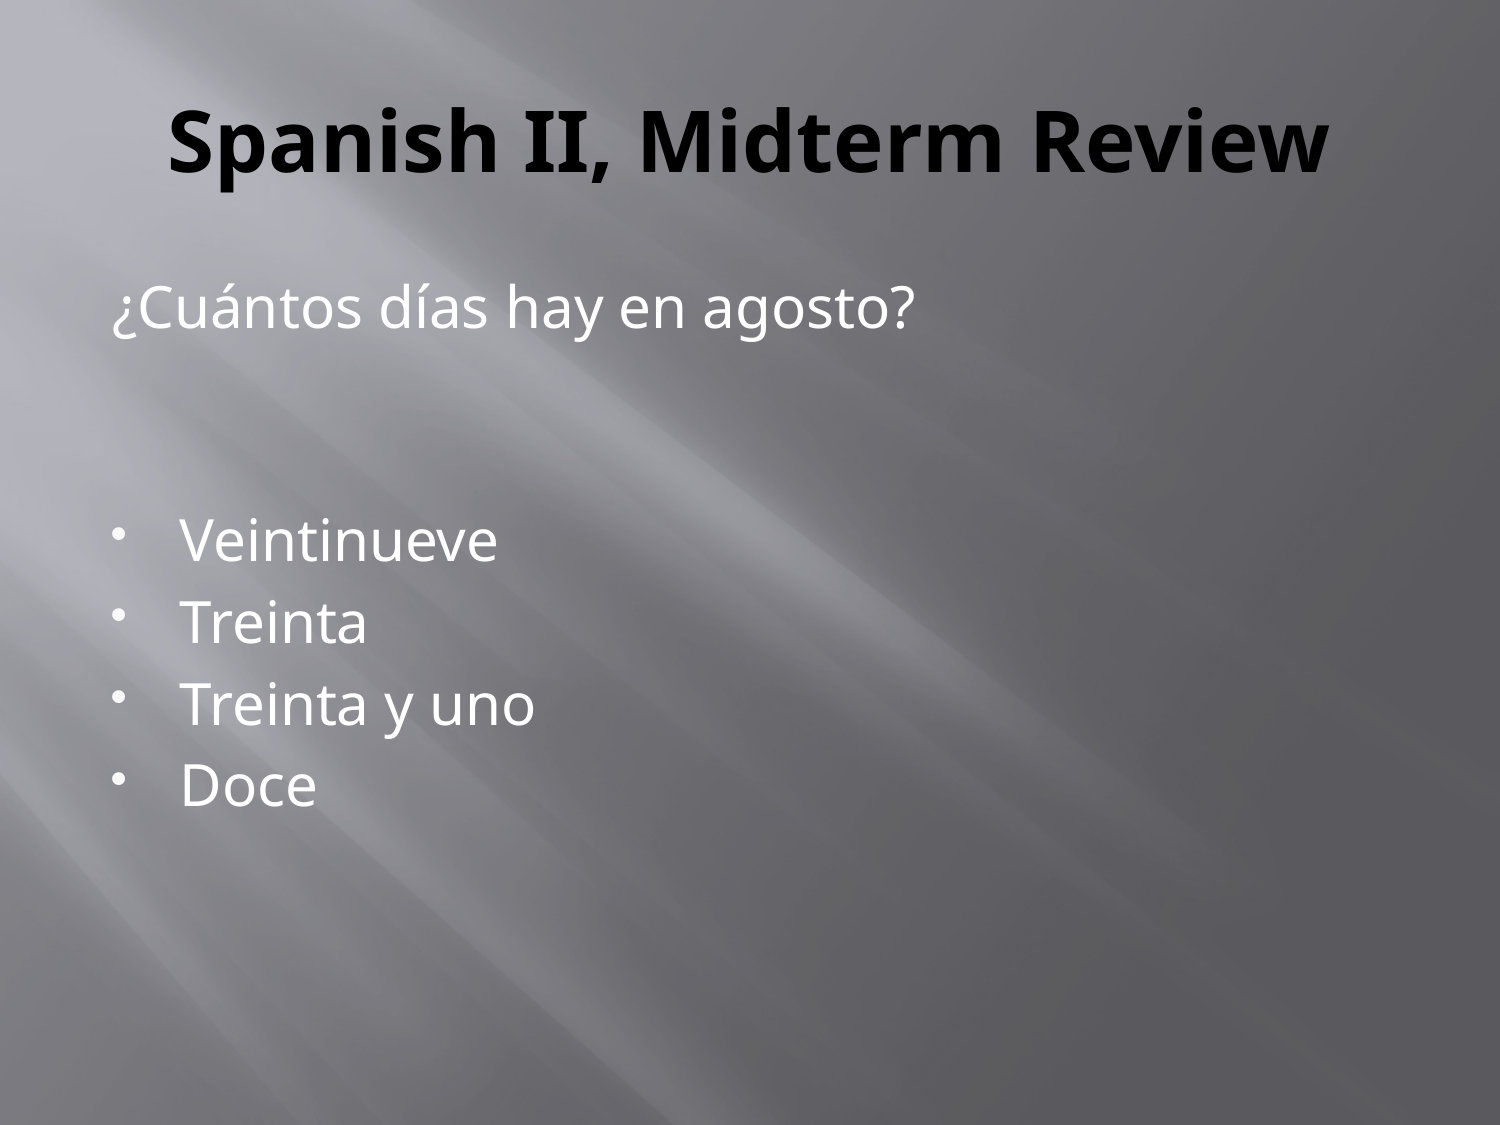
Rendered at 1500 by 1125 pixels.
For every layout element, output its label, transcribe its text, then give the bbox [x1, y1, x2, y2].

list ¿Cuántos días hay en agosto? Veintinueve Treinta Treinta y uno Doce [75, 262, 1425, 1035]
title Spanish II, Midterm Review [75, 45, 1425, 233]
